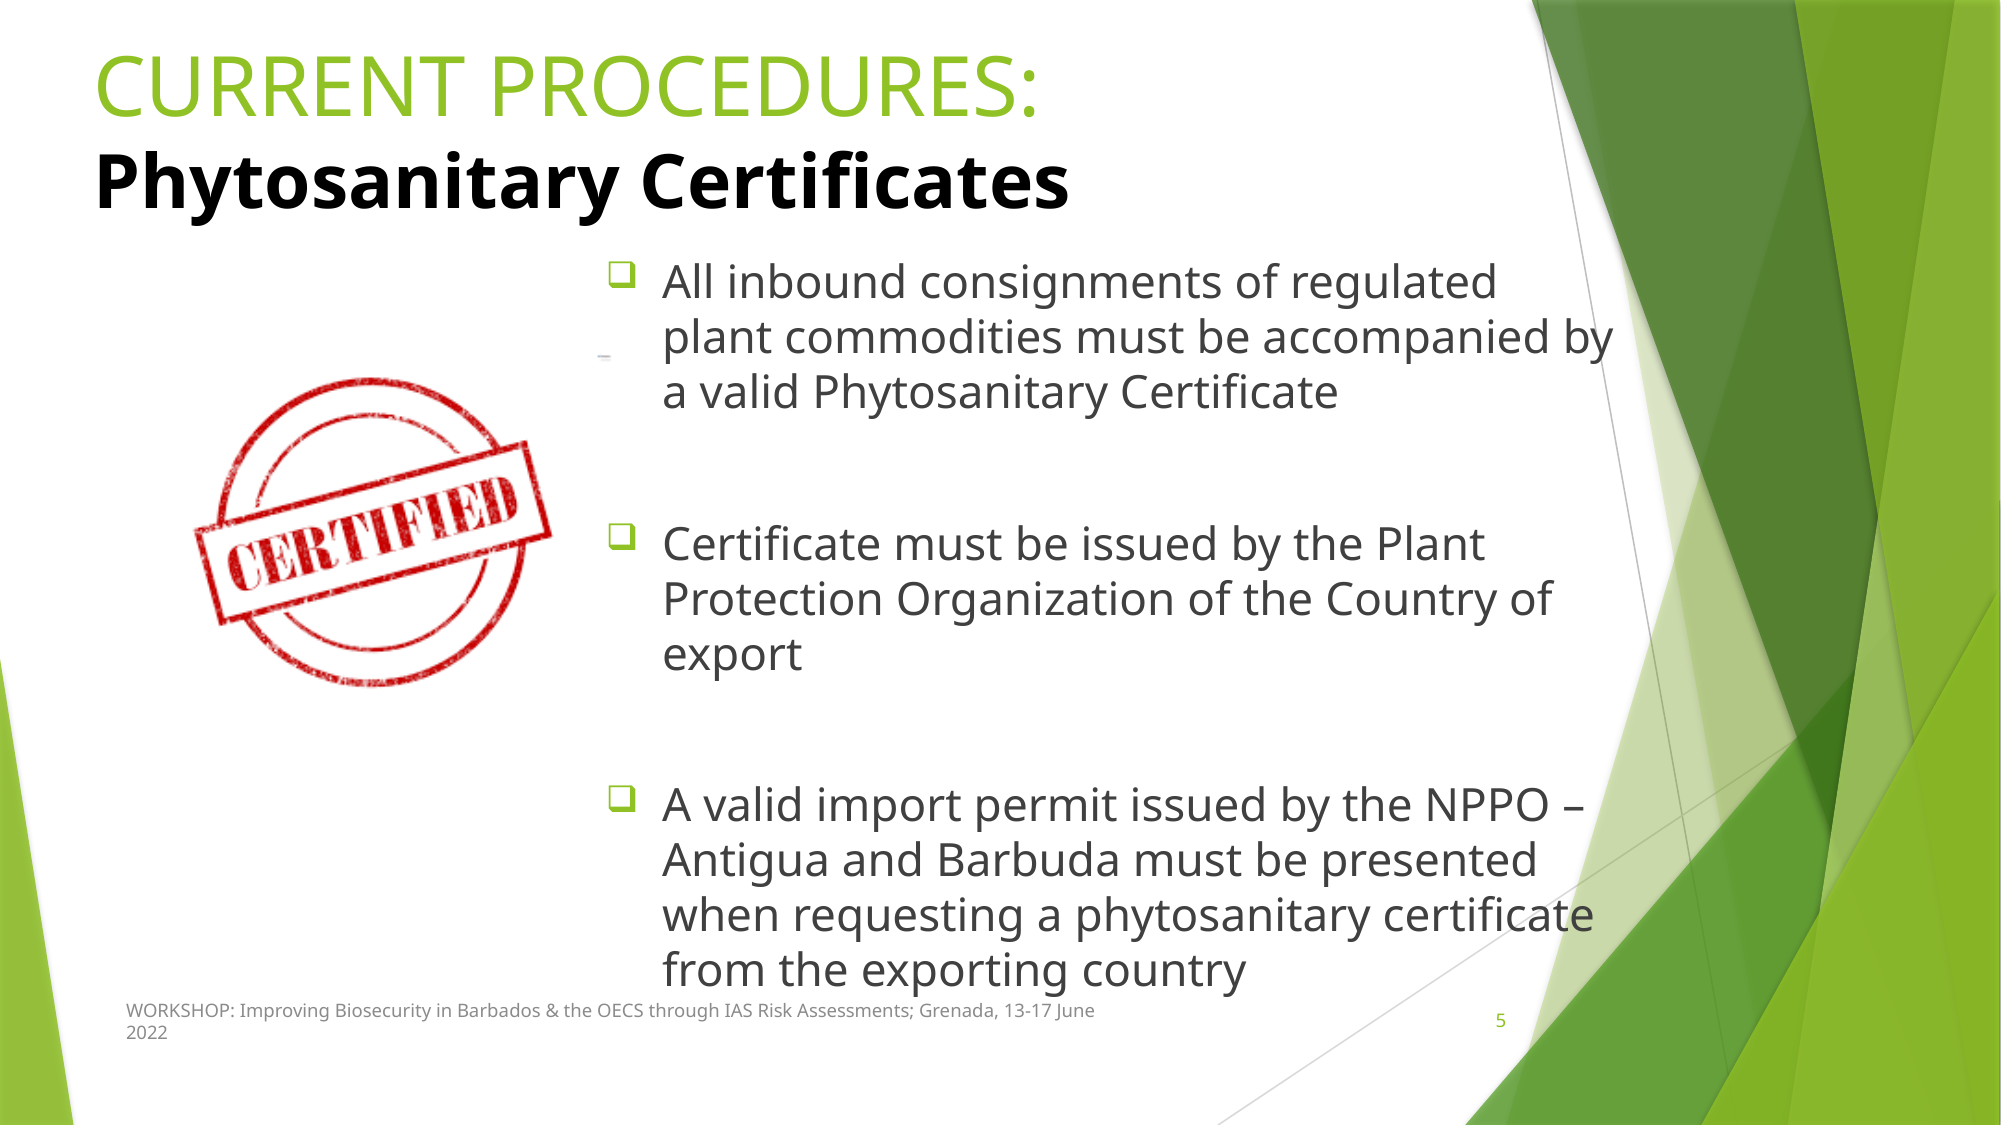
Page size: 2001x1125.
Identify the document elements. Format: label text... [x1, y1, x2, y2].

footer WORKSHOP: Improving Biosecurity in Barbados & the OECS through IAS Risk Assessments; Grenada, 13-17 June 2022 [111, 991, 1145, 1051]
list All inbound consignments of regulated plant commodities must be accompanied by a valid Phytosanitary Certificate Certificate must be issued by the Plant Protection Organization of the Country of export A valid import permit issued by the NPPO – Antigua and Barbuda must be presented when requesting a phytosanitary certificate from the exporting country [590, 245, 1634, 1021]
title CURRENT PROCEDURES: Phytosanitary Certificates [78, 25, 1489, 243]
picture [133, 353, 613, 713]
slide_number 5 [1409, 991, 1522, 1051]
